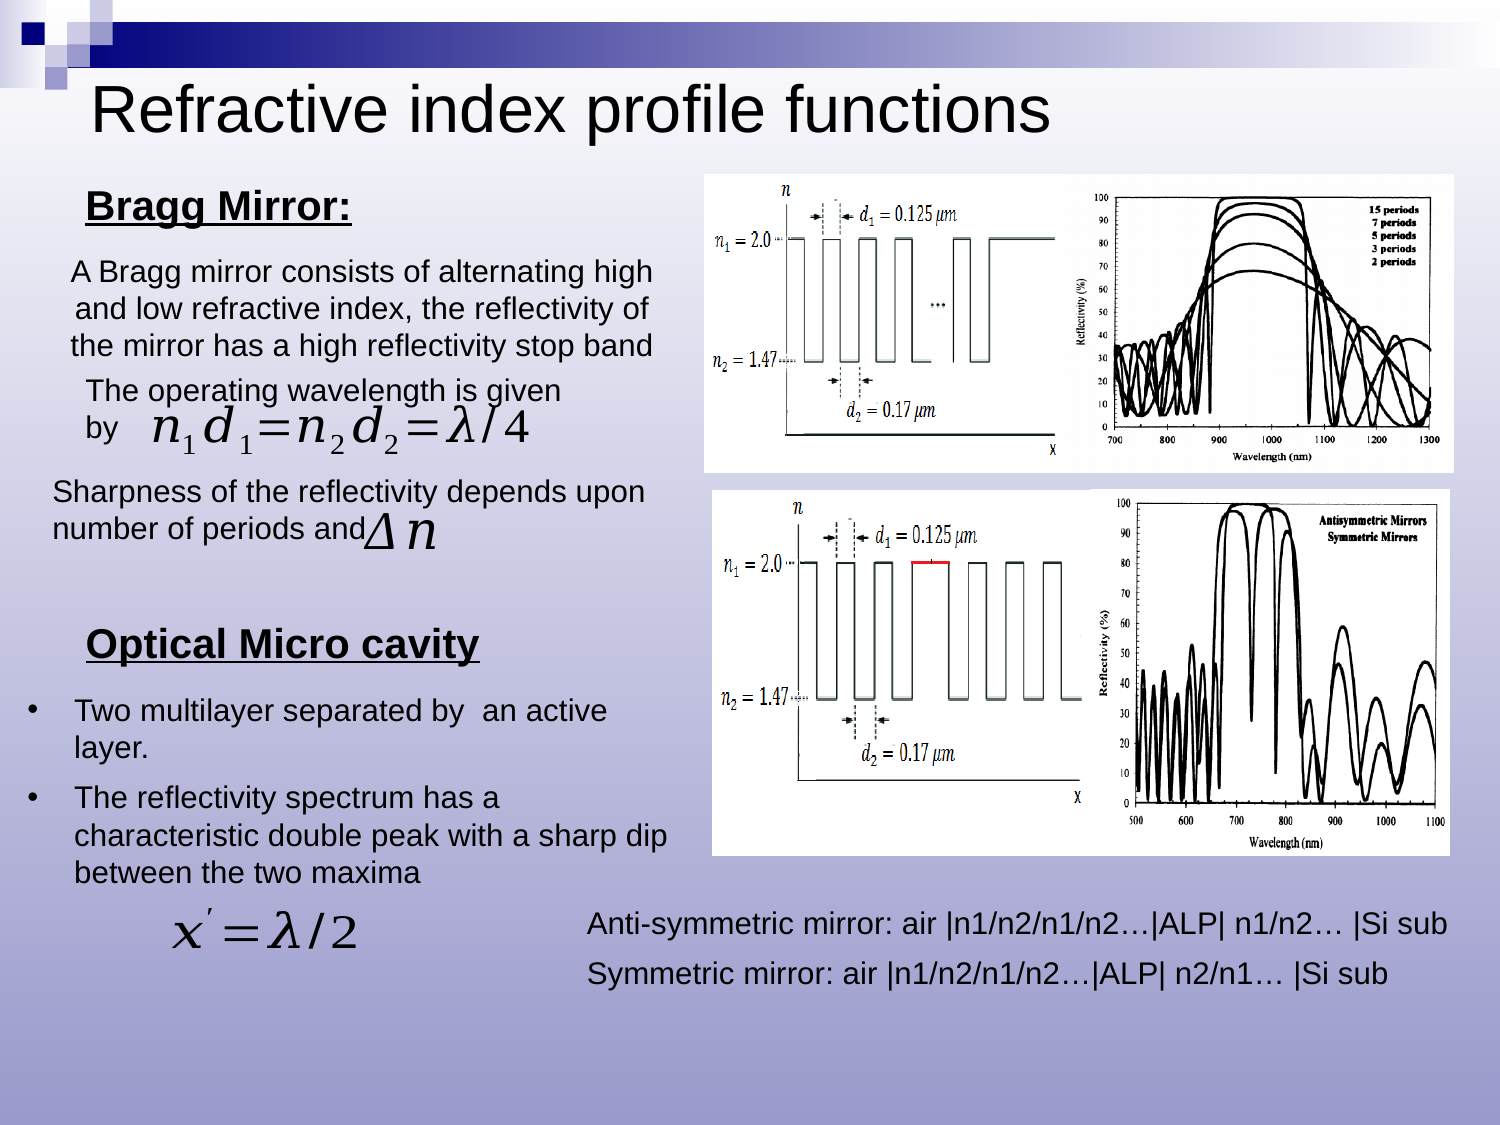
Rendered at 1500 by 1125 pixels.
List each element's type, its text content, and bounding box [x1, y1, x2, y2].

title Refractive index profile functions [75, 50, 1425, 163]
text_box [70, 362, 602, 461]
text_box Bragg Mirror: [70, 171, 413, 237]
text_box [37, 463, 688, 563]
text_box Anti-symmetric mirror: air |n1/n2/n1/n2…|ALP| n1/n2… |Si sub Symmetric mirror: air |n1/n2/n1/n2…|ALP| n2/n1… |Si sub [572, 895, 1488, 1048]
text_box Optical Micro cavity [70, 609, 525, 675]
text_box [704, 174, 1454, 856]
text_box A Bragg mirror consists of alternating high and low refractive index, the reflectivity of the mirror has a high reflectivity stop band [37, 243, 688, 408]
text_box Two multilayer separated by an active layer. The reflectivity spectrum has a characteristic double peak with a sharp dip between the two maxima [12, 682, 688, 898]
